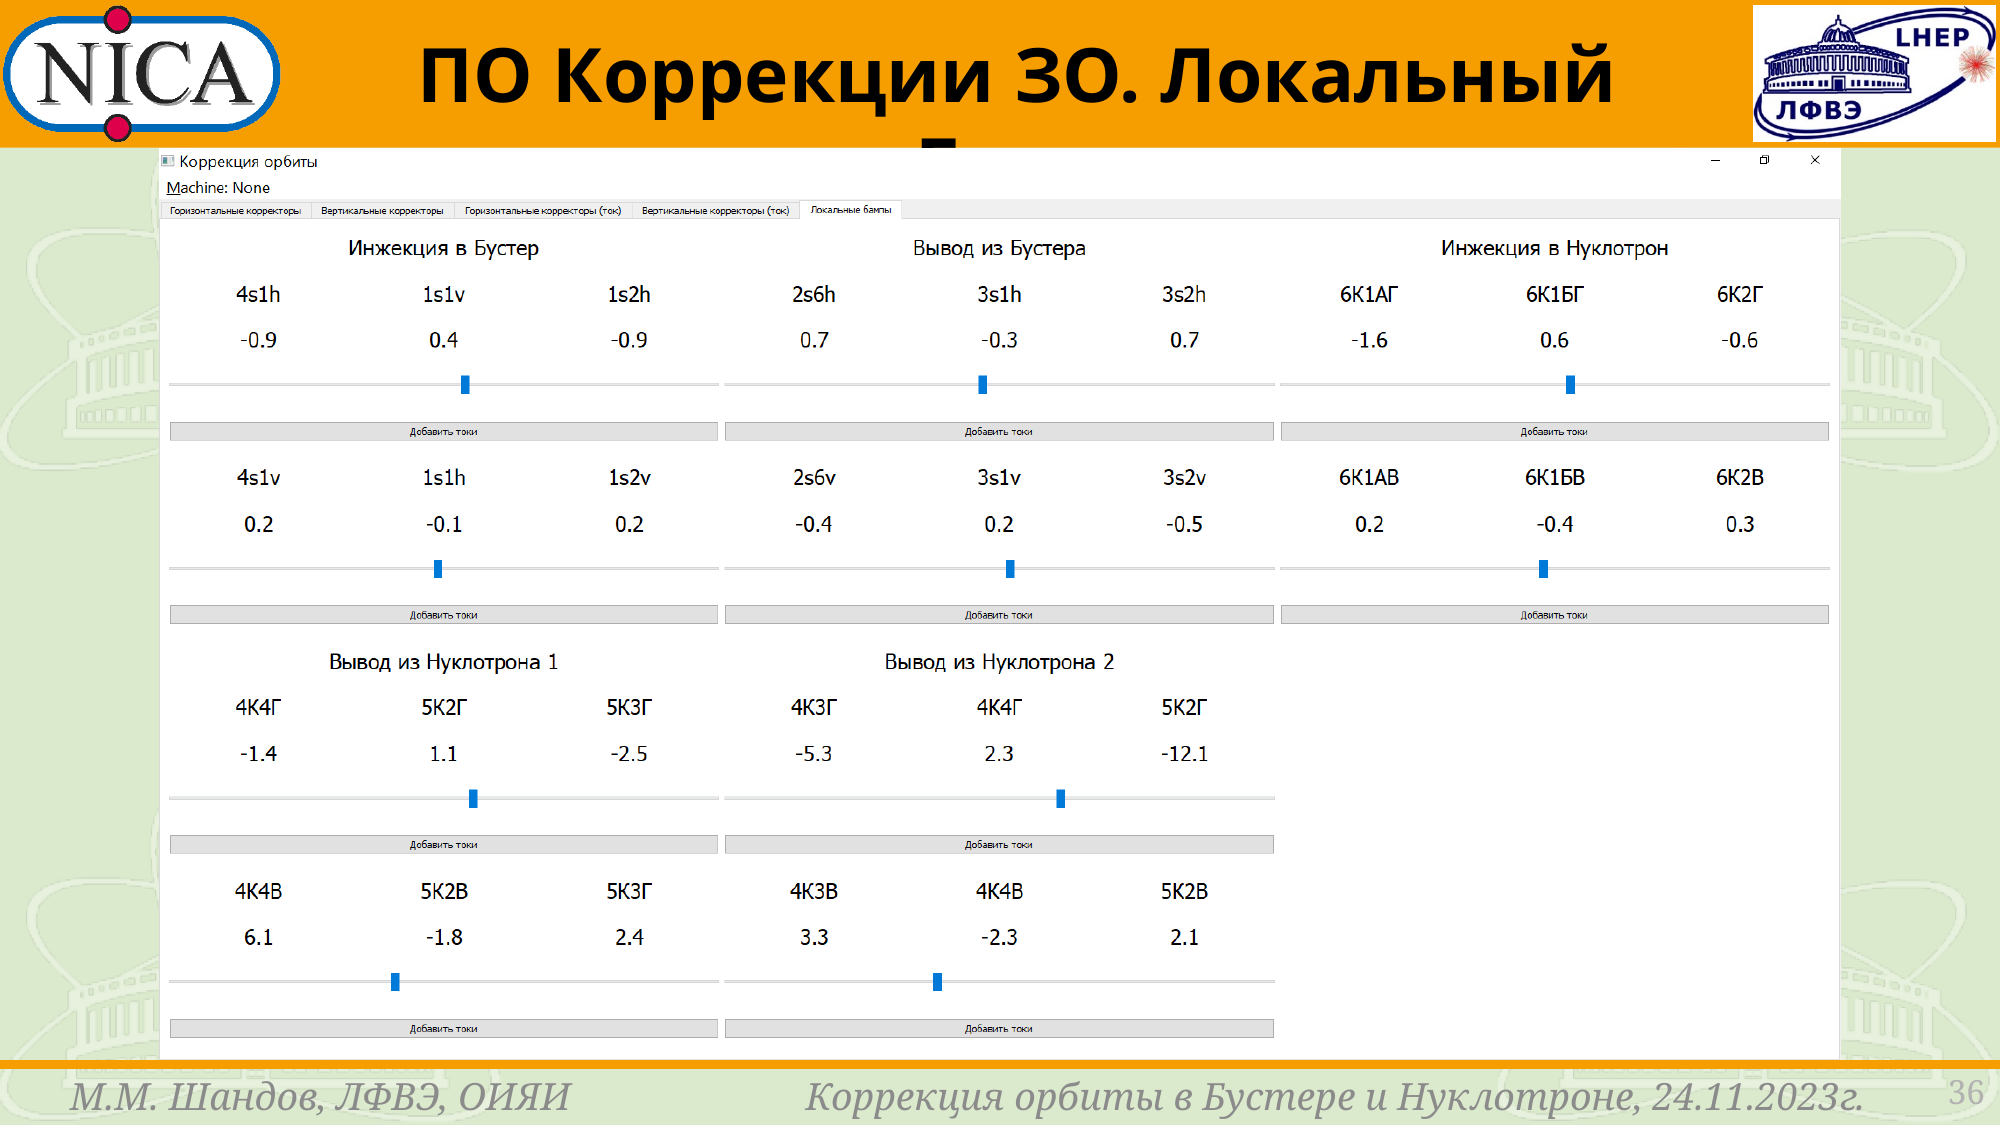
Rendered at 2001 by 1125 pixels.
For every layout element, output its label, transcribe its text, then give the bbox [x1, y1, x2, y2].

text_box [283, 0, 2000, 149]
text_box ПО Коррекции ЗО. Локальный «Бамп» [283, 20, 1754, 148]
picture [1753, 5, 1996, 142]
slide_number М.М. Шандов, ЛФВЭ, ОИЯИ [54, 1065, 791, 1125]
picture [0, 0, 1841, 1060]
slide_number 36 [1917, 1064, 2000, 1125]
footer Коррекция орбиты в Бустере и Нуклотроне, 24.11.2023г. [791, 1065, 1917, 1125]
